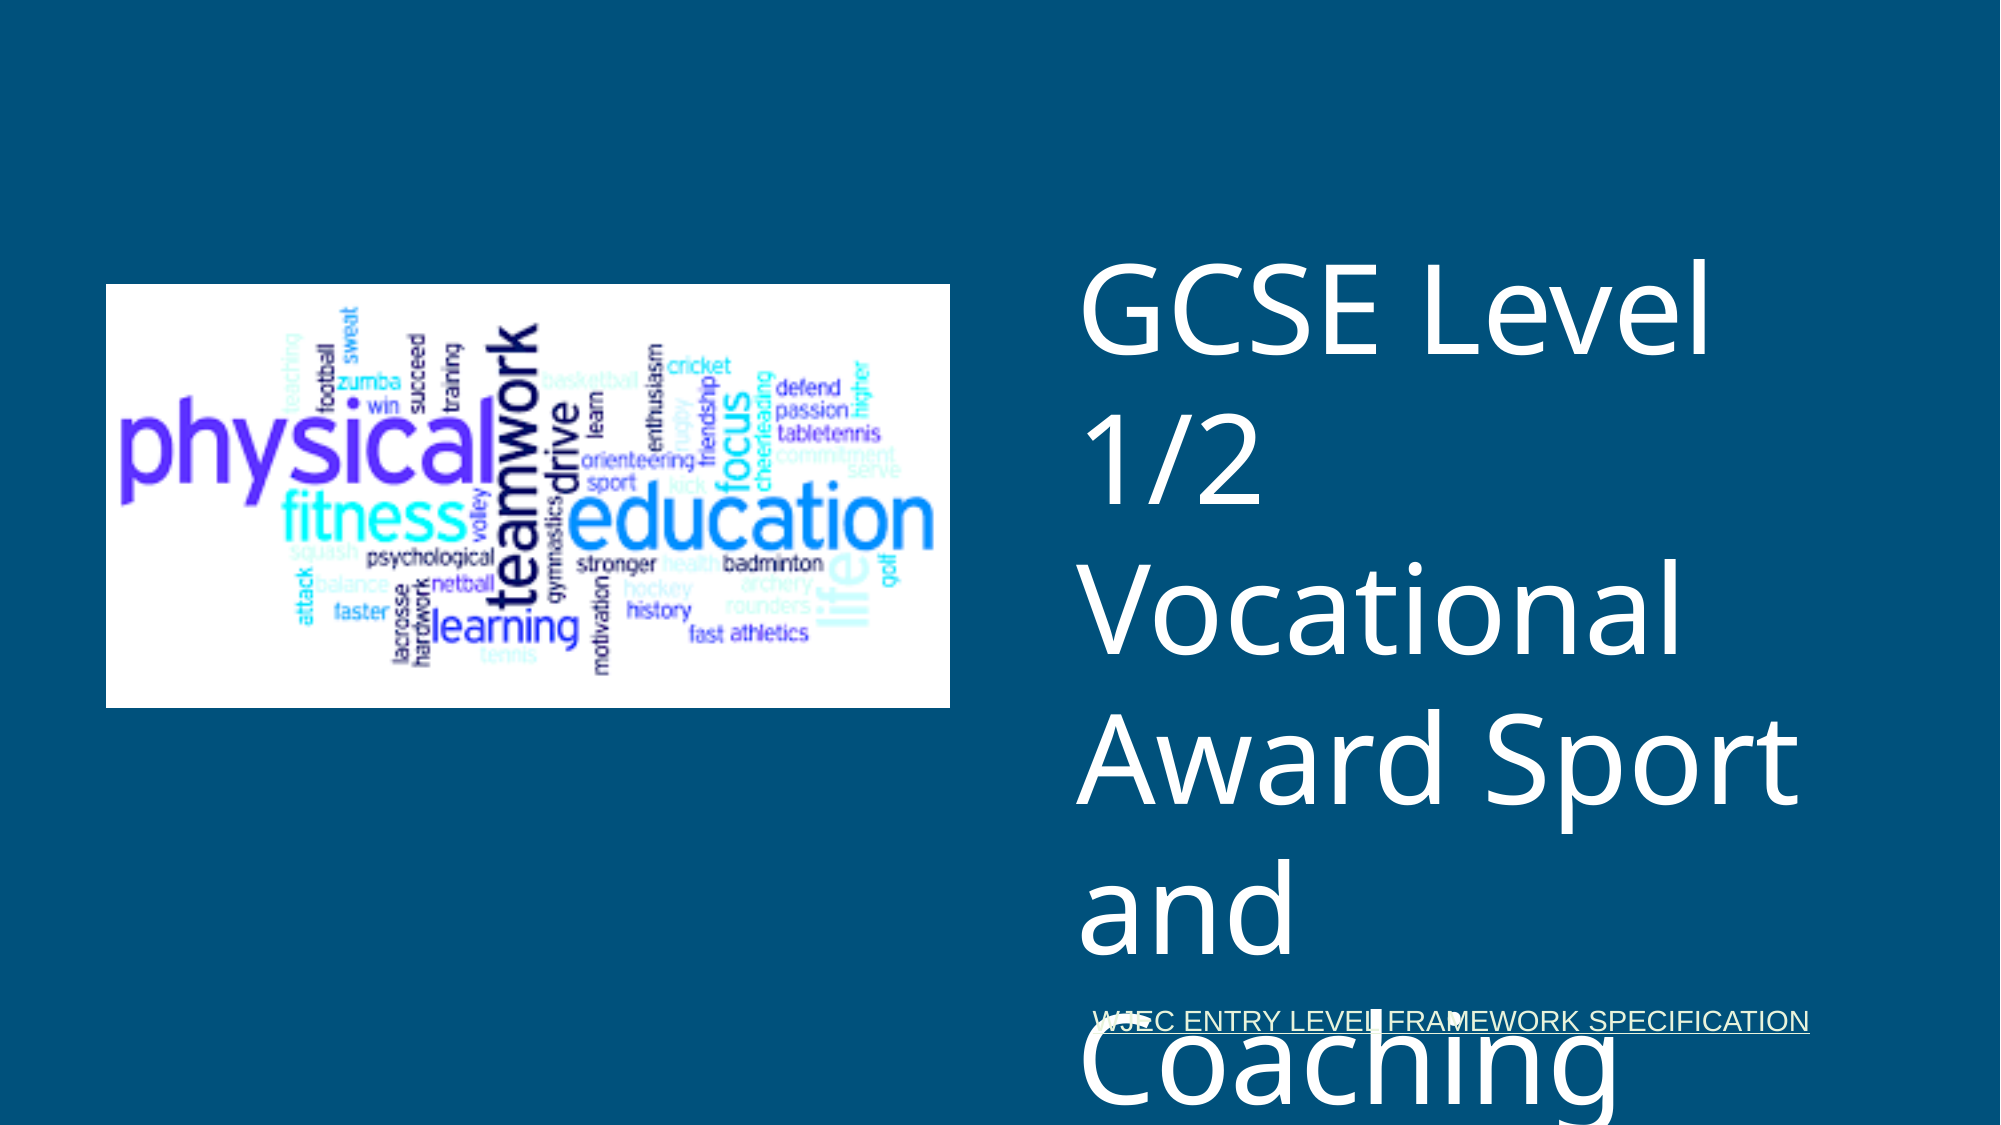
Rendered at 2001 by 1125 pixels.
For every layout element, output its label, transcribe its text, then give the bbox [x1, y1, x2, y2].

text_box WJEC ENTRY LEVEL FRAMEWORK SPECIFICATION [1077, 994, 1826, 1045]
text_box GCSE Level 1/2 Vocational Award Sport and Coaching Principles [1061, 222, 1842, 1125]
picture [107, 285, 949, 707]
